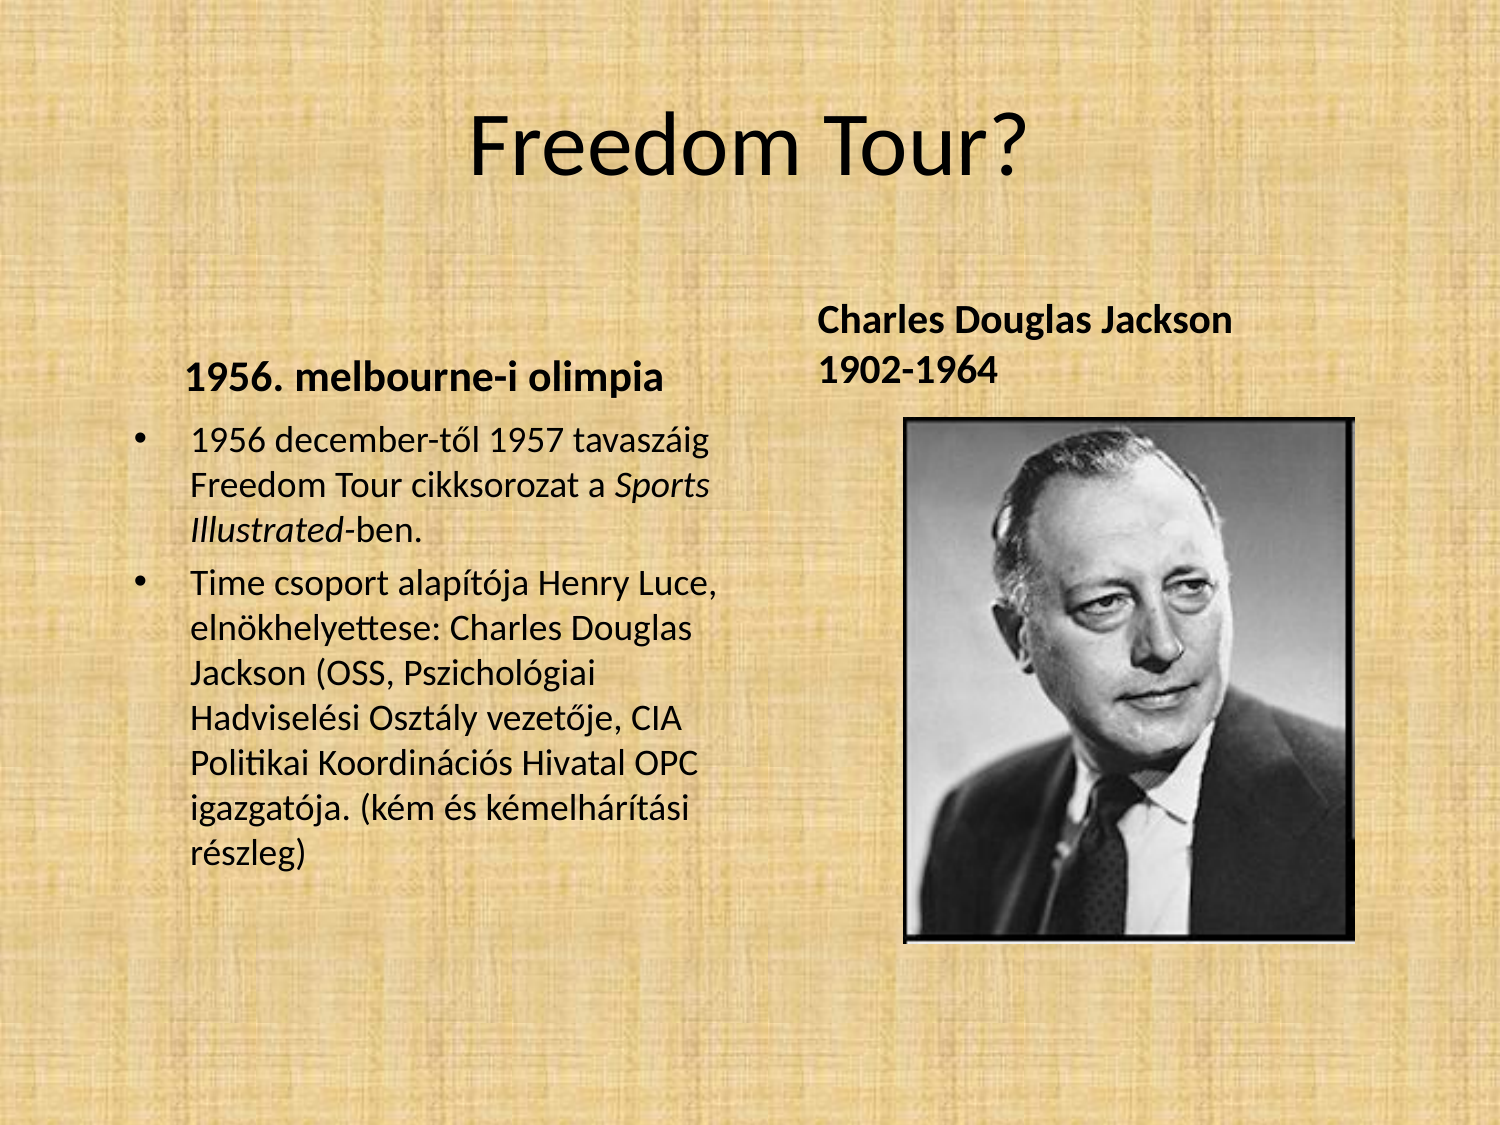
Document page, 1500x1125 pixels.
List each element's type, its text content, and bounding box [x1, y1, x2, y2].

title Freedom Tour? [75, 45, 1425, 233]
list 1956. melbourne-i olimpia [168, 304, 716, 407]
list 1956 december-től 1957 tavaszáig Freedom Tour cikksorozat a Sports Illustrated-ben. Time csoport alapítója Henry Luce, elnökhelyettese: Charles Douglas Jackson (OSS, Pszichológiai Hadviselési Osztály vezetője, CIA Politikai Koordinációs Hivatal OPC igazgatója. (kém és kémelhárítási részleg) [118, 407, 784, 955]
picture [0, 0, 1500, 1125]
list Charles Douglas Jackson 1902-1964 [802, 284, 1350, 400]
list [903, 417, 1355, 945]
